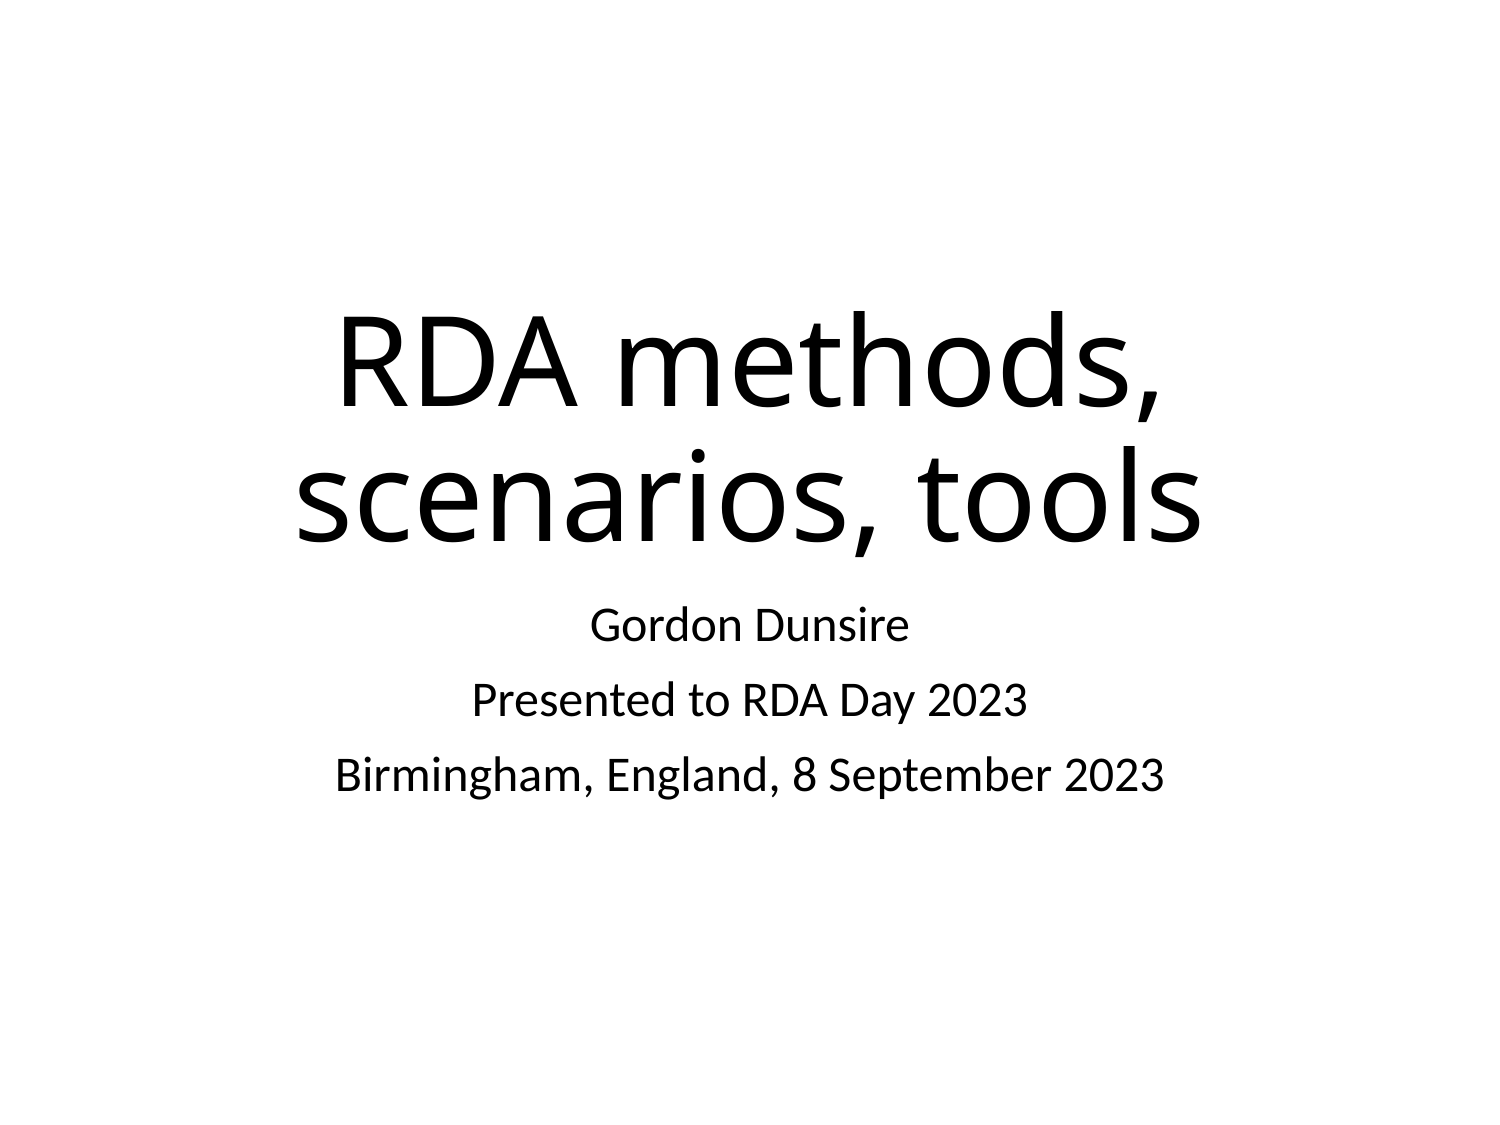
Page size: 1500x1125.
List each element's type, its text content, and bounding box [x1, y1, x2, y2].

title RDA methods, scenarios, tools [112, 184, 1388, 576]
subtitle Gordon Dunsire Presented to RDA Day 2023 Birmingham, England, 8 September 2023 [187, 590, 1313, 863]
